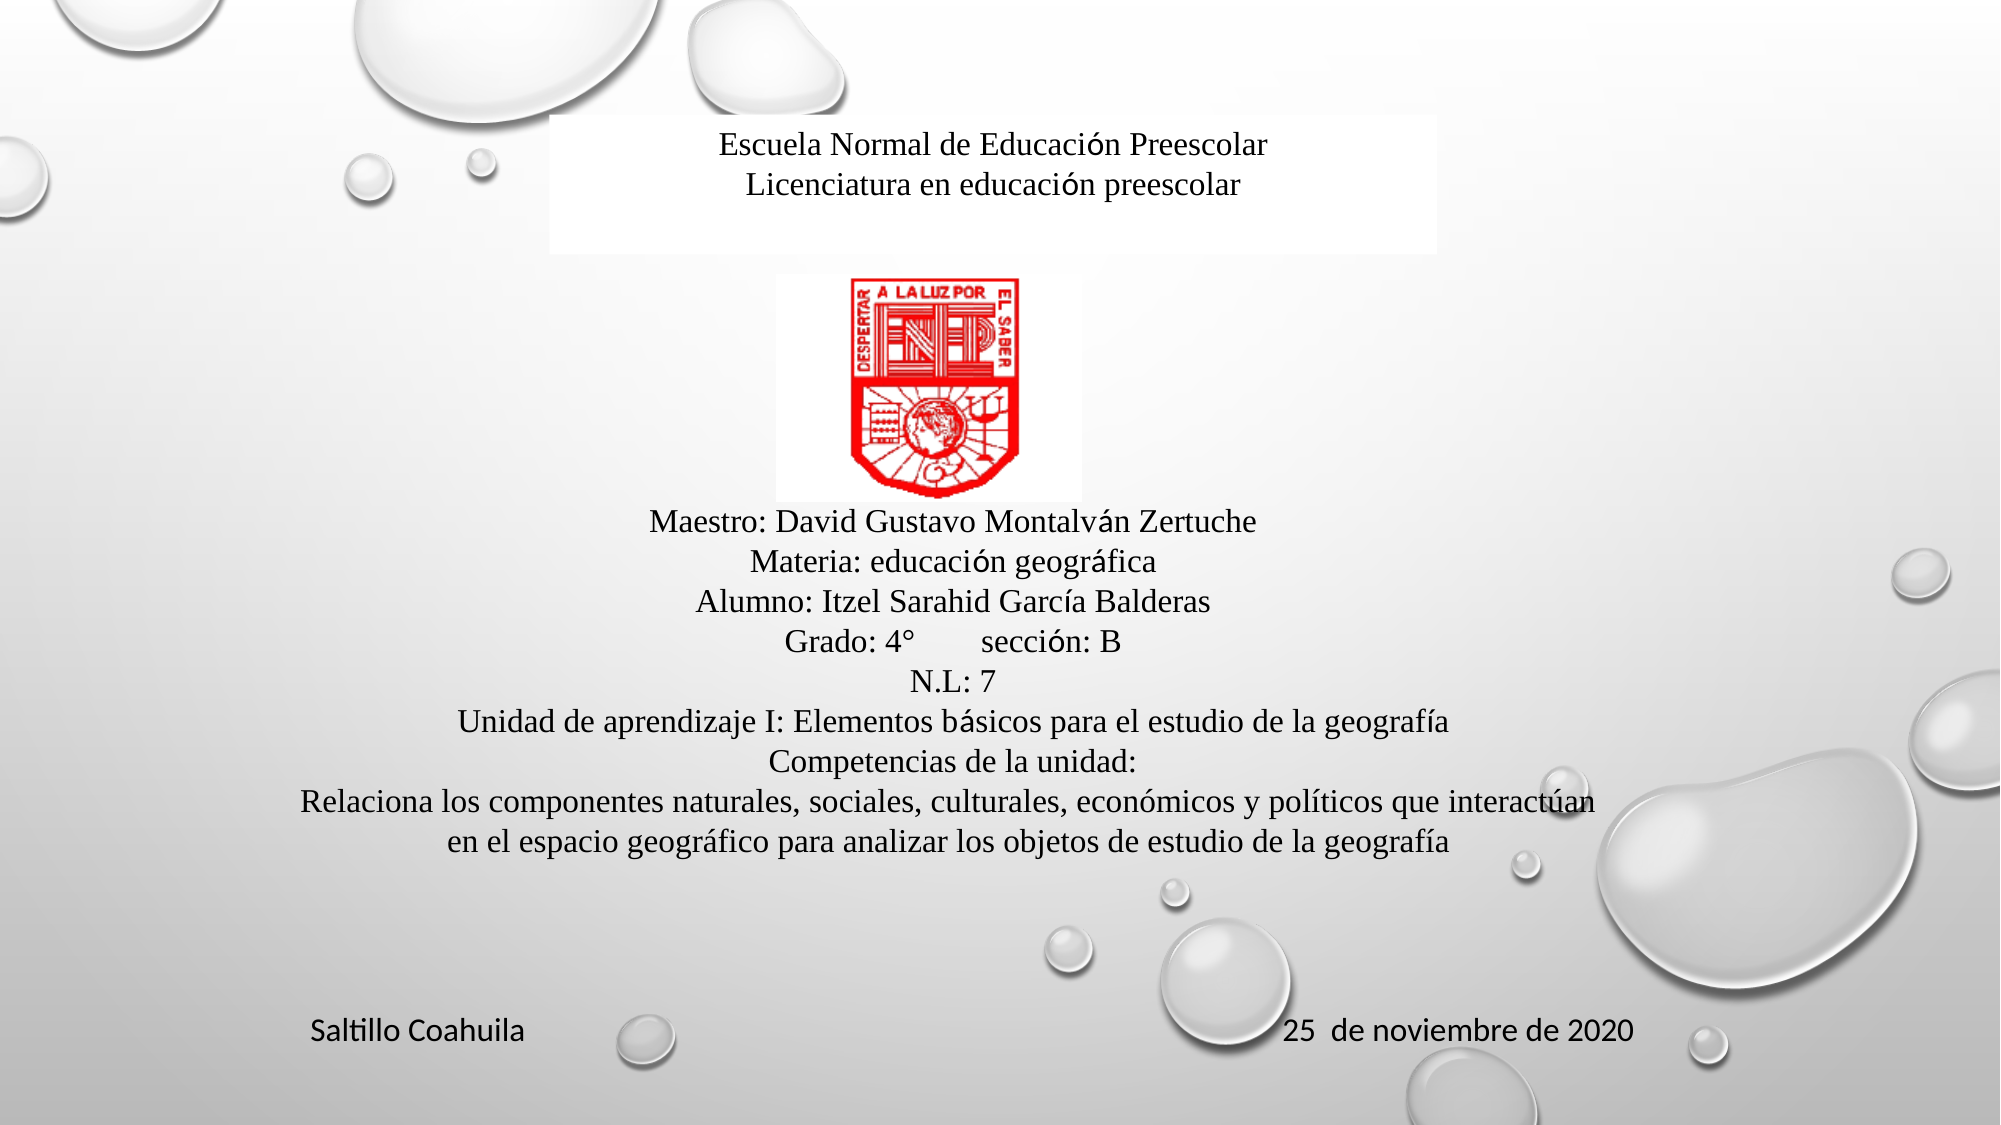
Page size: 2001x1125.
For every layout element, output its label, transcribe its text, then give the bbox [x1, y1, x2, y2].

picture [0, 0, 2000, 1125]
text_box Maestro: David Gustavo Montalván Zertuche Materia: educación geográfica Alumno: Itzel Sarahid García Balderas Grado: 4° sección: B N.L: 7 Unidad de aprendizaje I: Elementos básicos para el estudio de la geografía Competencias de la unidad: Relaciona los componentes naturales, sociales, culturales, económicos y políticos que interactúan en el espacio geográfico para analizar los objetos de estudio de la geografía [285, 372, 1622, 912]
text_box Saltillo Coahuila 25 de noviembre de 2020 [295, 960, 1761, 1056]
text_box Escuela Normal de Educación Preescolar Licenciatura en educación preescolar [549, 114, 1437, 255]
